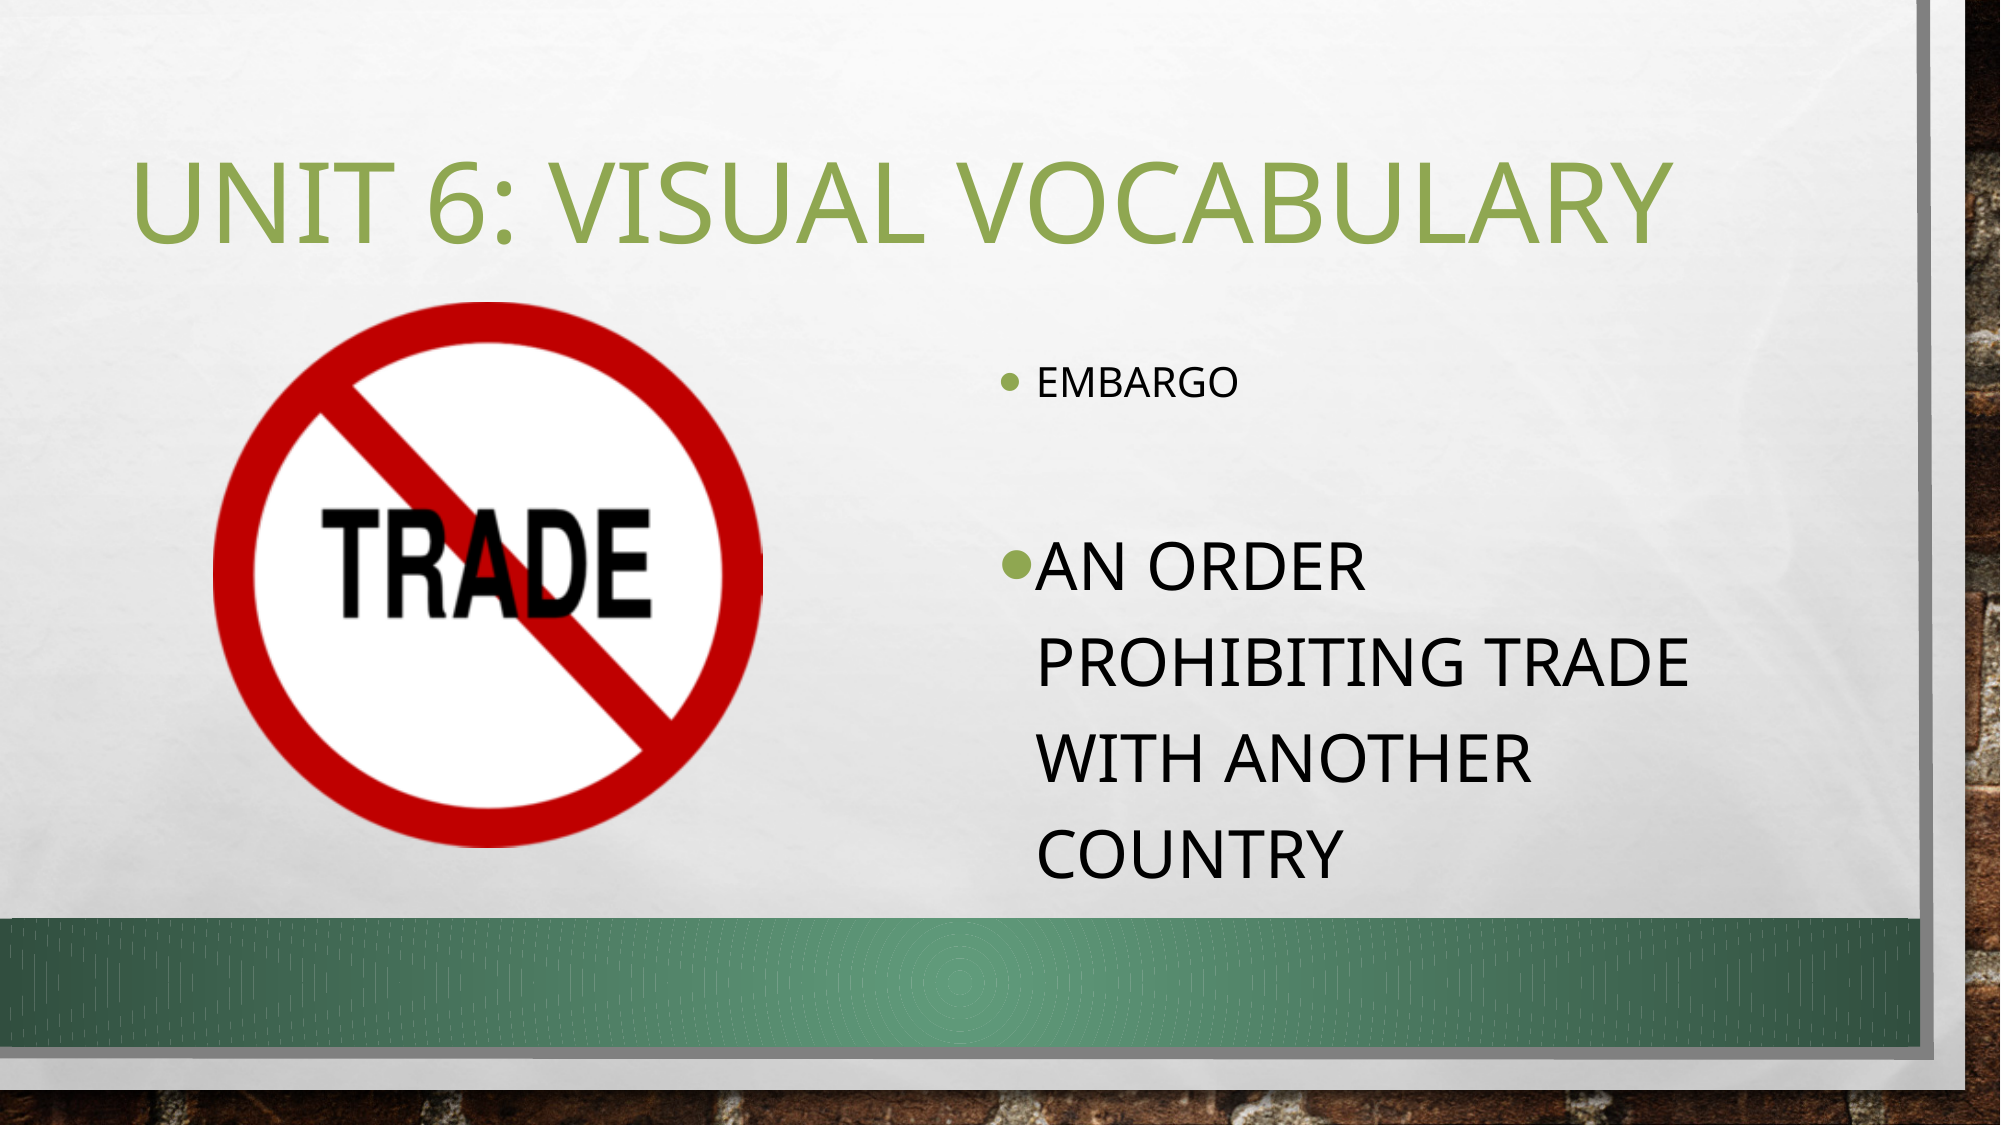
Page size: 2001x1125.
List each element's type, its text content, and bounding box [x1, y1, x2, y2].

title Unit 6: visual vocabulary [112, 112, 1818, 303]
list Embargo An order prohibiting trade with another country [983, 338, 1818, 882]
picture [0, 0, 2000, 1125]
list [213, 302, 764, 849]
